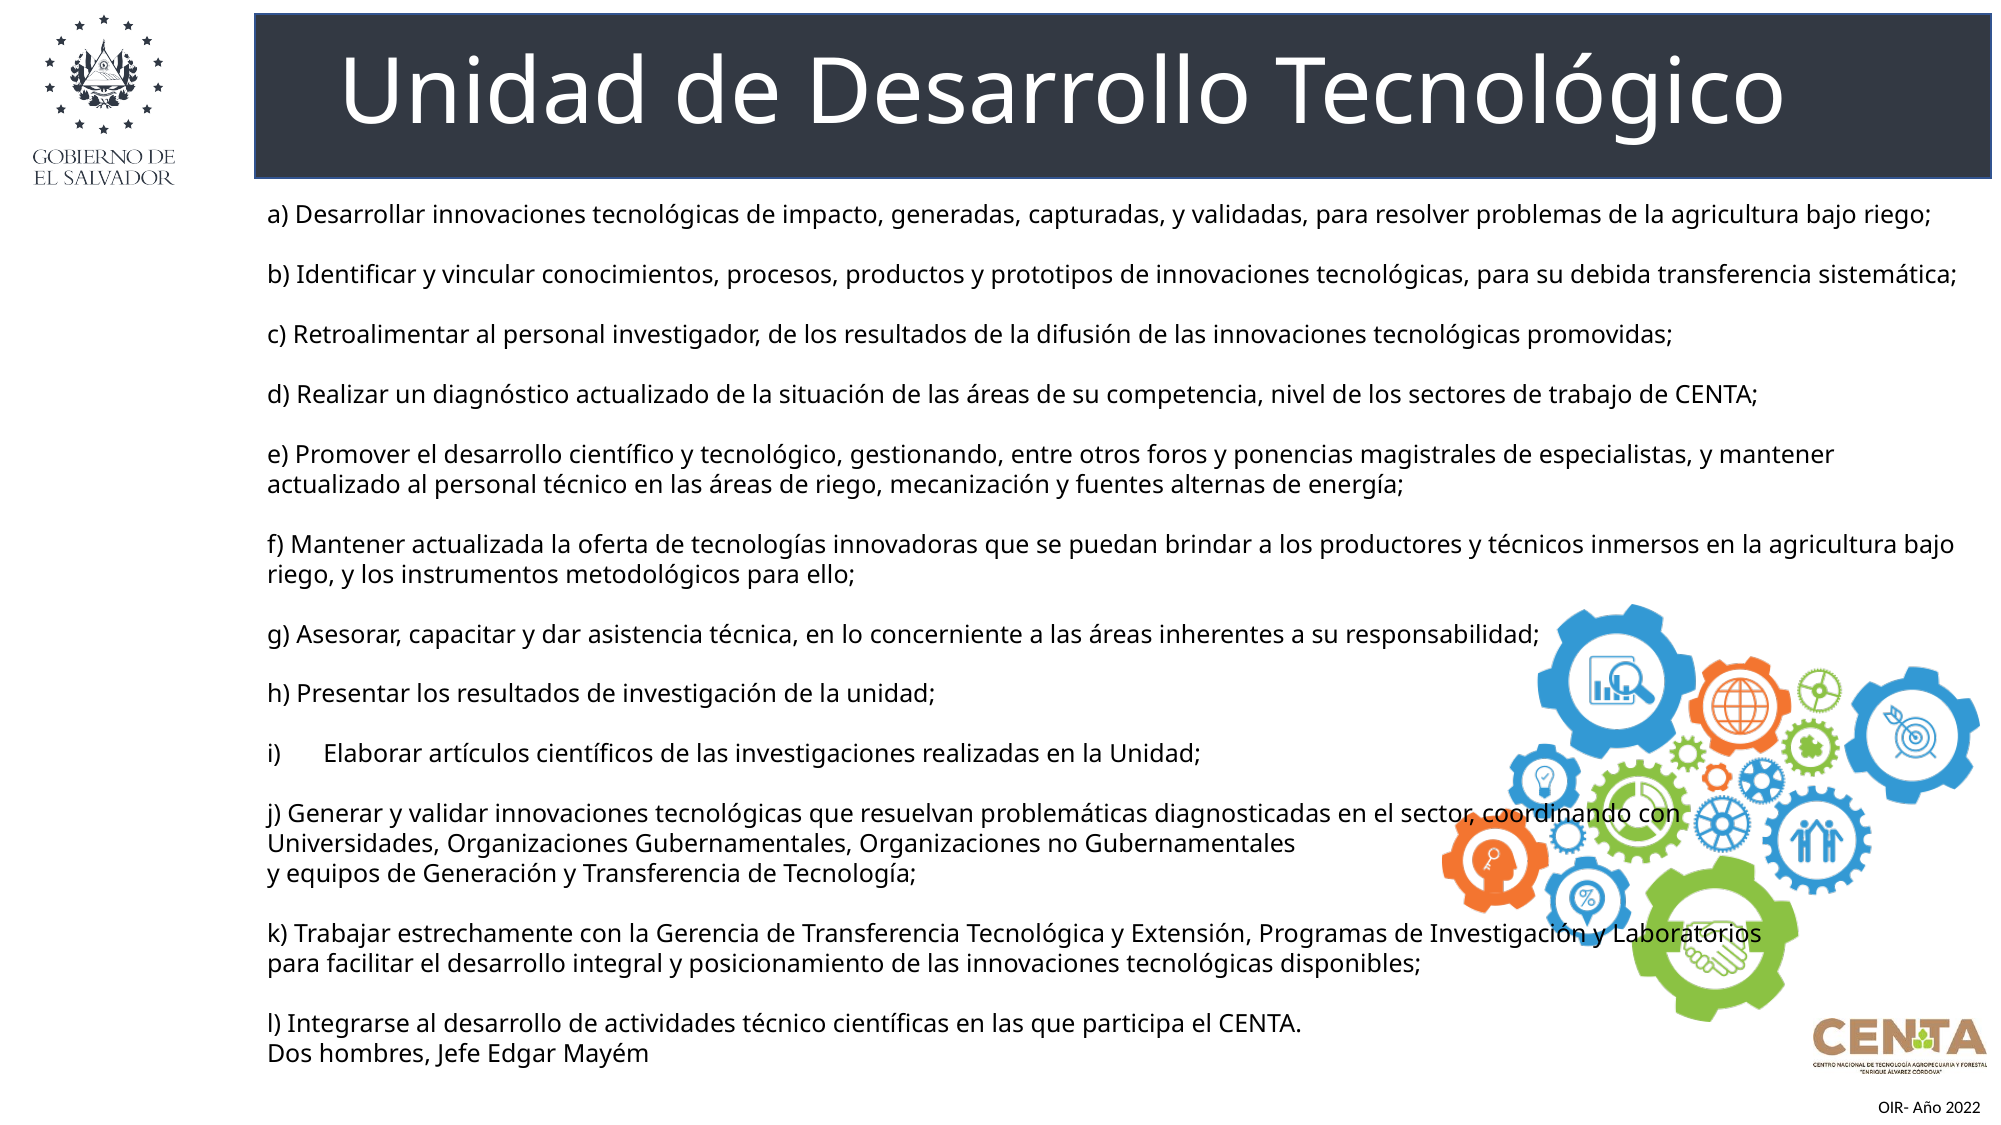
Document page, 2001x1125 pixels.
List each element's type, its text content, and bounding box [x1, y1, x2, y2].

title Unidad de Desarrollo Tecnológico [252, 0, 1940, 188]
picture [1398, 604, 2000, 1075]
text_box a) Desarrollar innovaciones tecnológicas de impacto, generadas, capturadas, y validadas, para resolver problemas de la agricultura bajo riego; b) Identificar y vincular conocimientos, procesos, productos y prototipos de innovaciones tecnológicas, para su debida transferencia sistemática; c) Retroalimentar al personal investigador, de los resultados de la difusión de las innovaciones tecnológicas promovidas; d) Realizar un diagnóstico actualizado de la situación de las áreas de su competencia, nivel de los sectores de trabajo de CENTA; e) Promover el desarrollo científico y tecnológico, gestionando, entre otros foros y ponencias magistrales de especialistas, y mantener actualizado al personal técnico en las áreas de riego, mecanización y fuentes alternas de energía; f) Mantener actualizada la oferta de tecnologías innovadoras que se puedan brindar a los productores y técnicos inmersos en la agricultura bajo riego, y los instrumentos metodológicos para ello; g) Asesorar, capacitar y dar asistencia técnica, en lo concerniente a las áreas inherentes a su responsabilidad; h) Presentar los resultados de investigación de la unidad; Elaborar artículos científicos de las investigaciones realizadas en la Unidad; j) Generar y validar innovaciones tecnológicas que resuelvan problemáticas diagnosticadas en el sector, coordinando con Universidades, Organizaciones Gubernamentales, Organizaciones no Gubernamentales y equipos de Generación y Transferencia de Tecnología; k) Trabajar estrechamente con la Gerencia de Transferencia Tecnológica y Extensión, Programas de Investigación y Laboratorios para facilitar el desarrollo integral y posicionamiento de las innovaciones tecnológicas disponibles; l) Integrarse al desarrollo de actividades técnico científicas en las que participa el CENTA. Dos hombres, Jefe Edgar Mayém [252, 161, 1981, 1105]
text_box OIR- Año 2022 [1863, 1088, 2000, 1125]
picture [33, 14, 175, 185]
